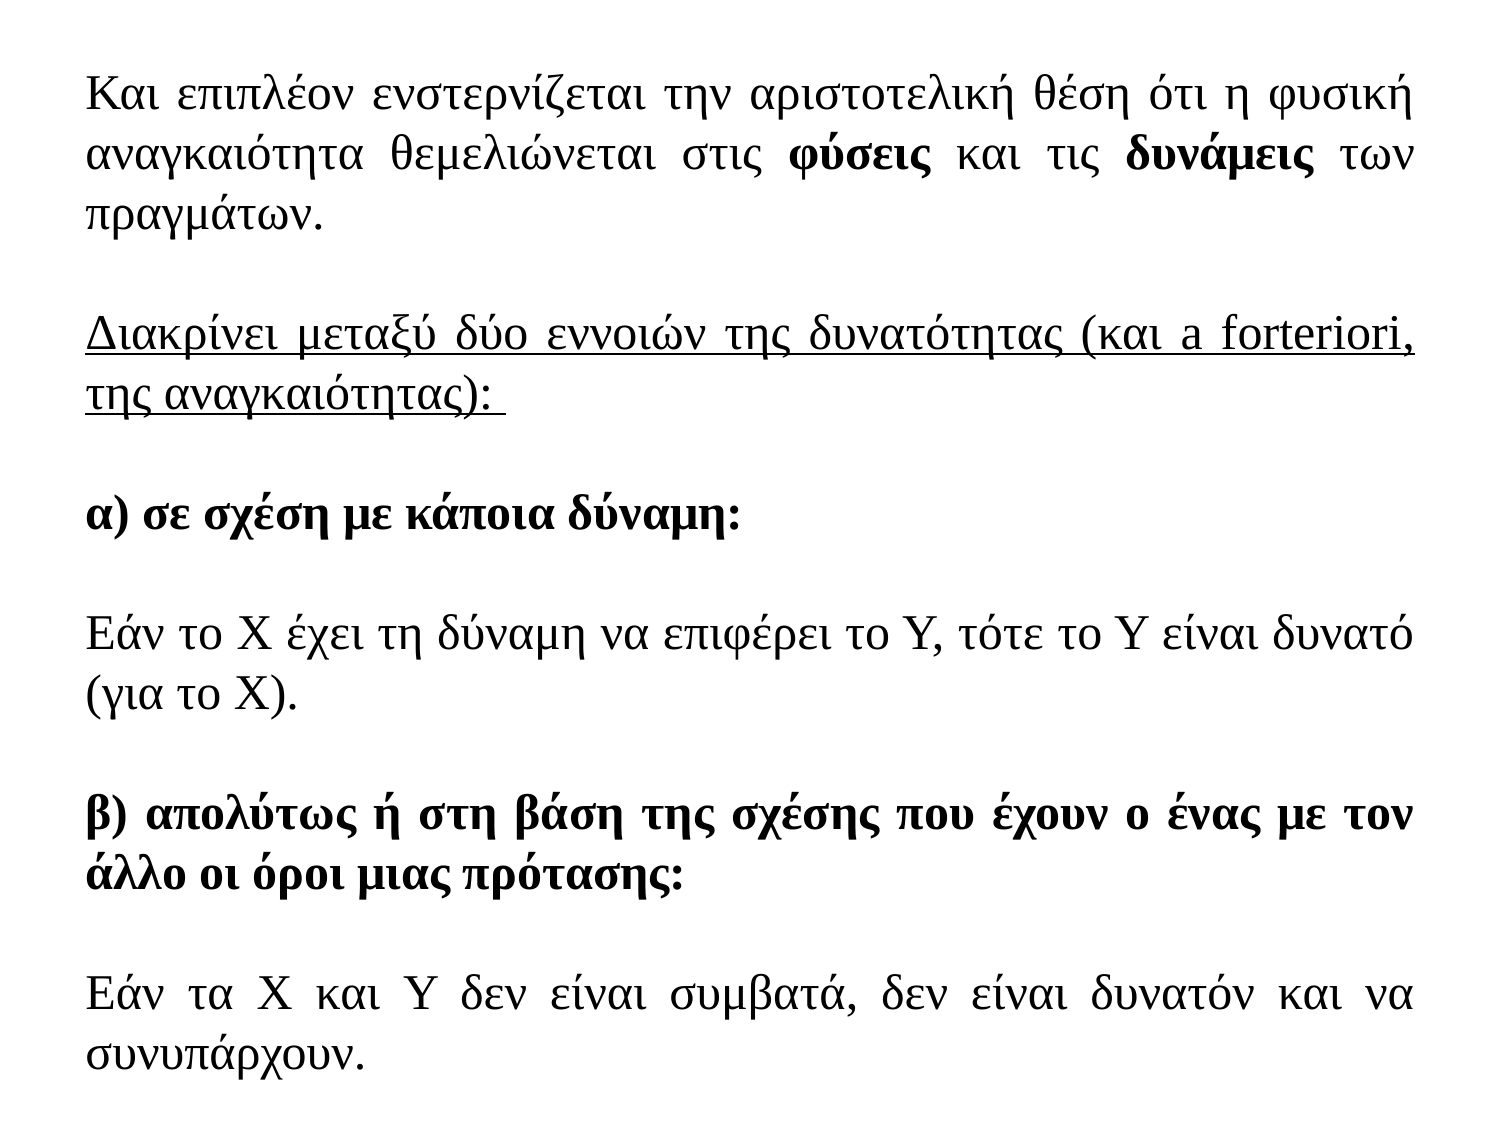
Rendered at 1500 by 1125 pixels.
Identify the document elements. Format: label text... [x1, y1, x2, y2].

text_box Και επιπλέον ενστερνίζεται την αριστοτελική θέση ότι η φυσική αναγκαιότητα θεμελιώνεται στις φύσεις και τις δυνάμεις των πραγμάτων. Διακρίνει μεταξύ δύο εννοιών της δυνατότητας (και a forteriori, της αναγκαιότητας): α) σε σχέση με κάποια δύναμη: Εάν το Χ έχει τη δύναμη να επιφέρει το Υ, τότε το Υ είναι δυνατό (για το X). β) απολύτως ή στη βάση της σχέσης που έχουν ο ένας με τον άλλο οι όροι μιας πρότασης: Εάν τα X και Y δεν είναι συμβατά, δεν είναι δυνατόν και να συνυπάρχουν. [70, 51, 1430, 1087]
